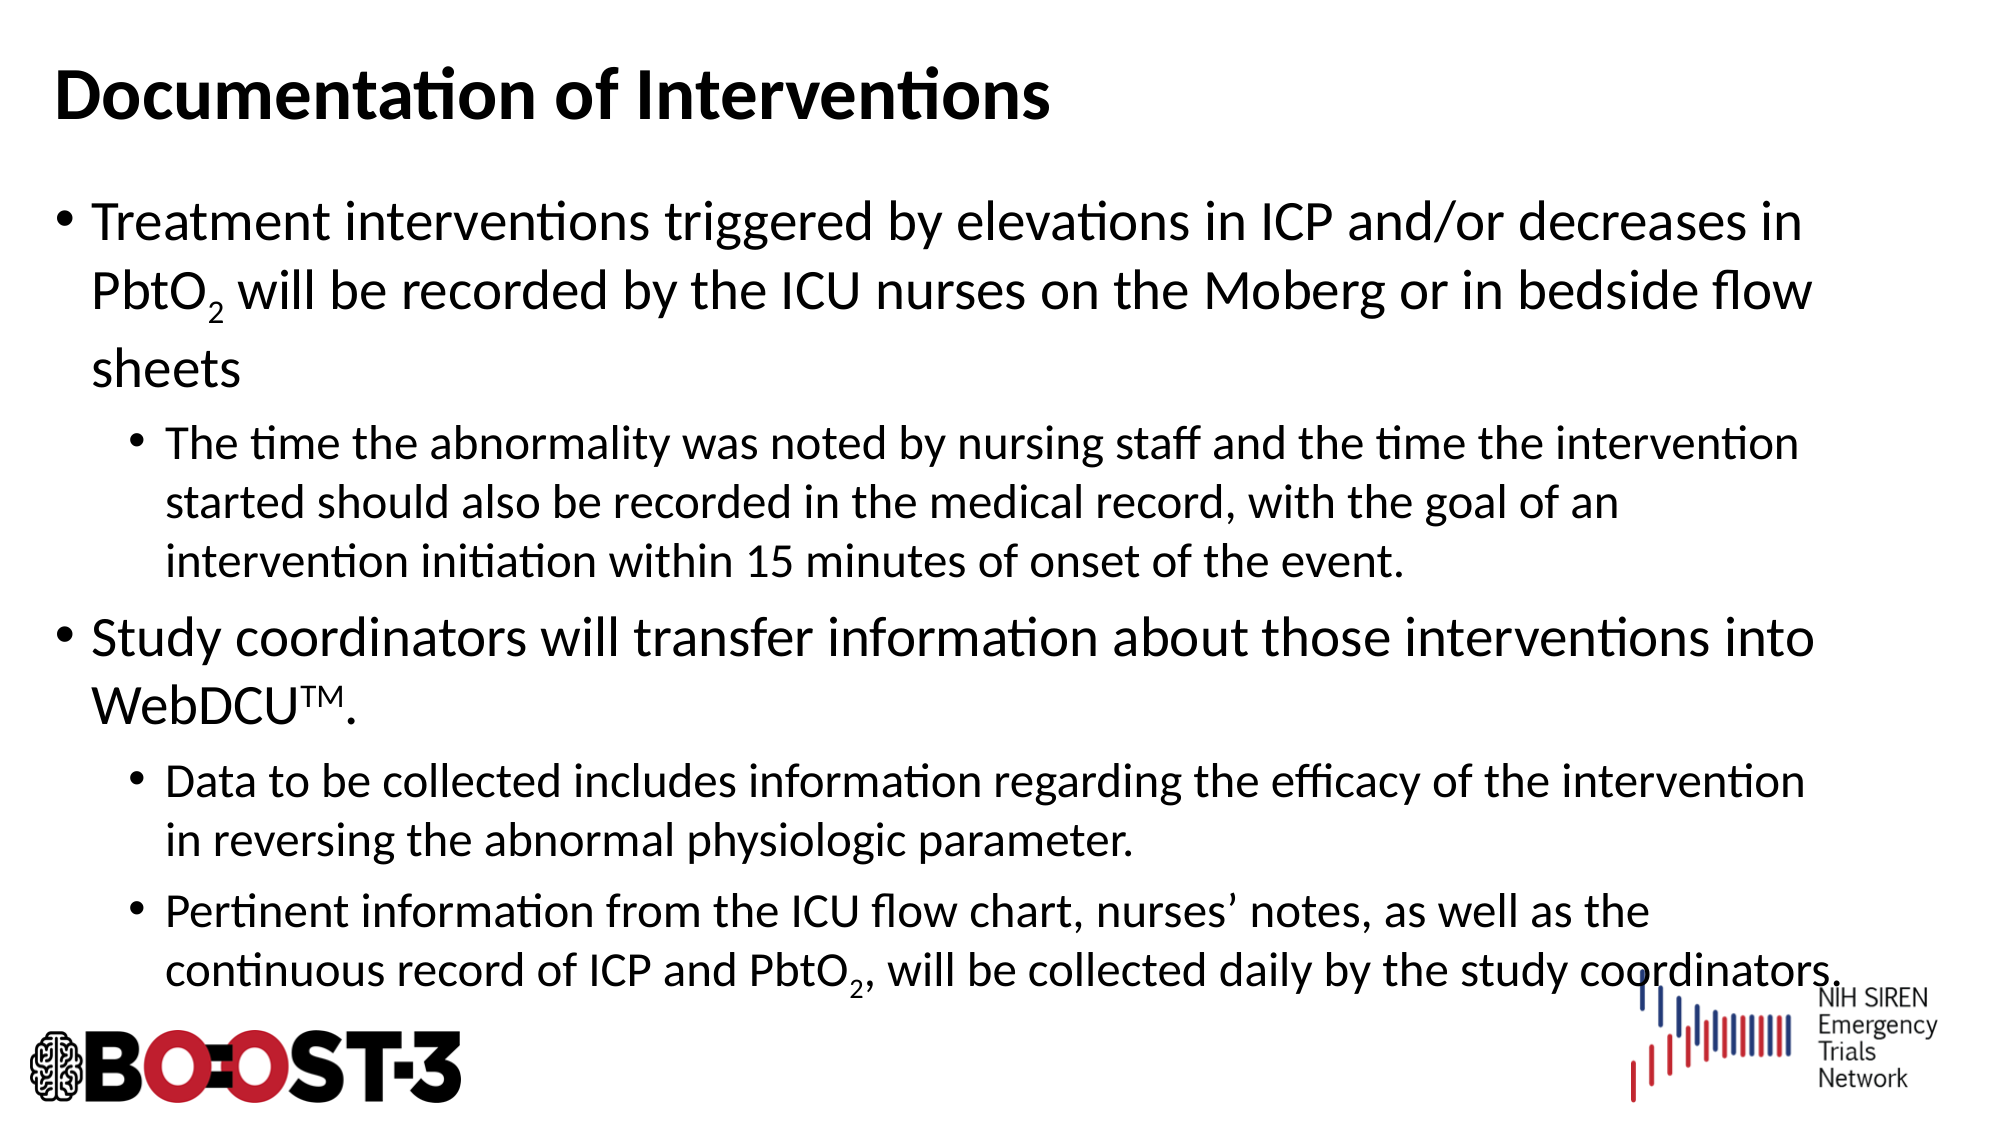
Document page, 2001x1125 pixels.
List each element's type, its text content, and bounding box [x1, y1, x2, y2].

picture [1631, 969, 1938, 1103]
list Treatment interventions triggered by elevations in ICP and/or decreases in PbtO2 will be recorded by the ICU nurses on the Moberg or in bedside flow sheets The time the abnormality was noted by nursing staff and the time the intervention started should also be recorded in the medical record, with the goal of an intervention initiation within 15 minutes of onset of the event. Study coordinators will transfer information about those interventions into WebDCUTM. Data to be collected includes information regarding the efficacy of the intervention in reversing the abnormal physiologic parameter. Pertinent information from the ICU flow chart, nurses’ notes, as well as the continuous record of ICP and PbtO2, will be collected daily by the study coordinators. [39, 176, 1863, 1036]
title Documentation of Interventions [39, 33, 1765, 157]
picture [30, 1030, 461, 1103]
